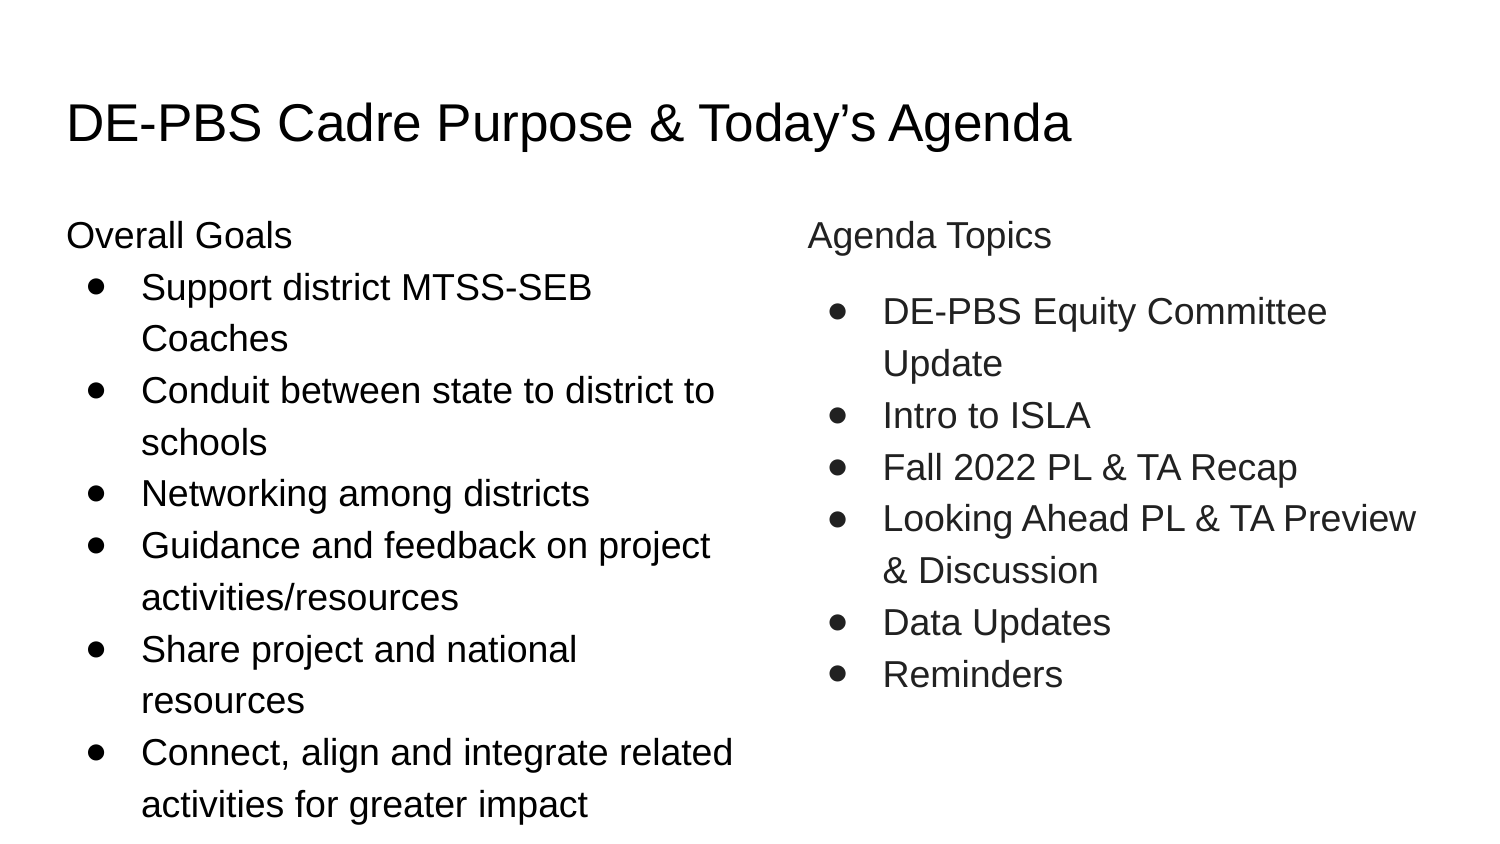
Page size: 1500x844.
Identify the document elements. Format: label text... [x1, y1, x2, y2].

title DE-PBS Cadre Purpose & Today’s Agenda [51, 72, 1449, 167]
list Overall Goals Support district MTSS-SEB Coaches Conduit between state to district to schools Networking among districts Guidance and feedback on project activities/resources Share project and national resources Connect, align and integrate related activities for greater impact [51, 189, 750, 750]
list Agenda Topics DE-PBS Equity Committee Update Intro to ISLA Fall 2022 PL & TA Recap Looking Ahead PL & TA Preview & Discussion Data Updates Reminders [792, 189, 1449, 750]
